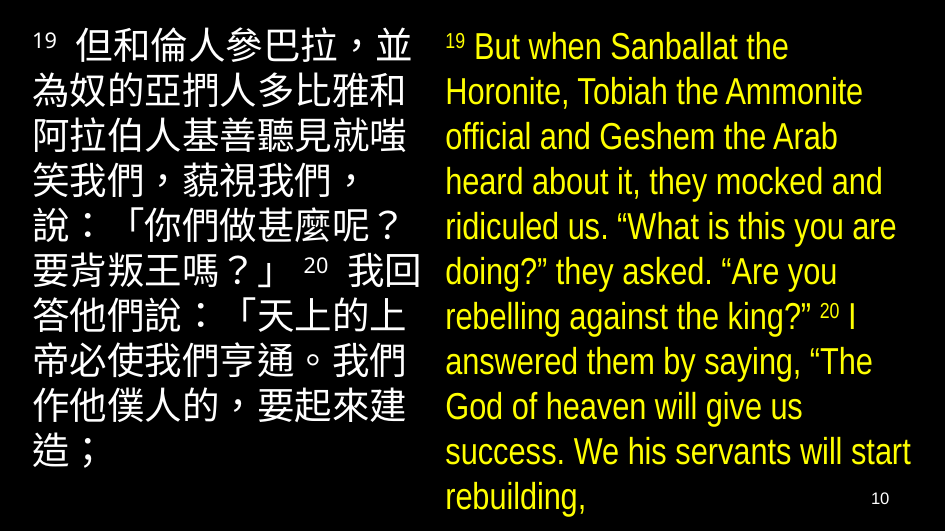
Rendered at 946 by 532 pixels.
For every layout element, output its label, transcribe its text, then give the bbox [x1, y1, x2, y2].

text_box 19 But when Sanballat the Horonite, Tobiah the Ammonite official and Geshem the Arab heard about it, they mocked and ridiculed us. “What is this you are doing?” they asked. “Are you rebelling against the king?” 20 I answered them by saying, “The God of heaven will give us success. We his servants will start rebuilding, [437, 17, 922, 475]
list 19 但和倫人參巴拉，並為奴的亞捫人多比雅和阿拉伯人基善聽見就嗤笑我們，藐視我們，說：「你們做甚麼呢？要背叛王嗎？」20 我回答他們說：「天上的上帝必使我們亨通。我們作他僕人的，要起來建造； [23, 17, 437, 475]
slide_number 10 [677, 483, 899, 522]
